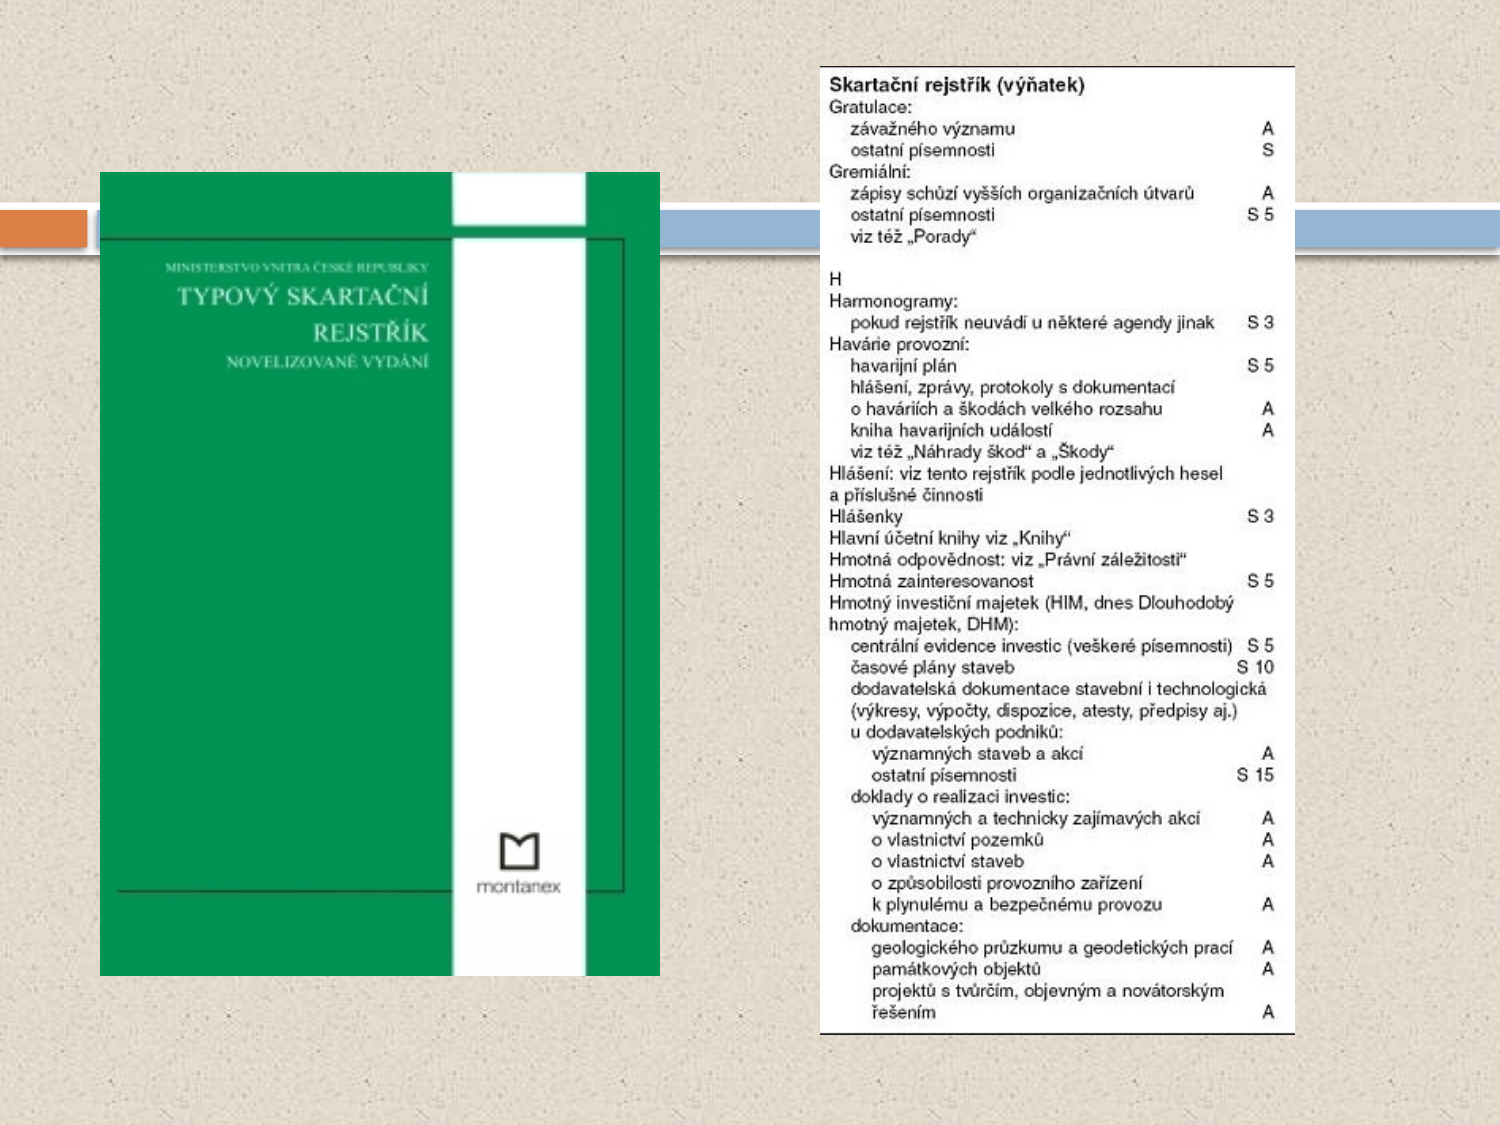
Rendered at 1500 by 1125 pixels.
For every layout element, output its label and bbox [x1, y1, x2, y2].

picture [0, 0, 1500, 1125]
list [99, 172, 660, 977]
